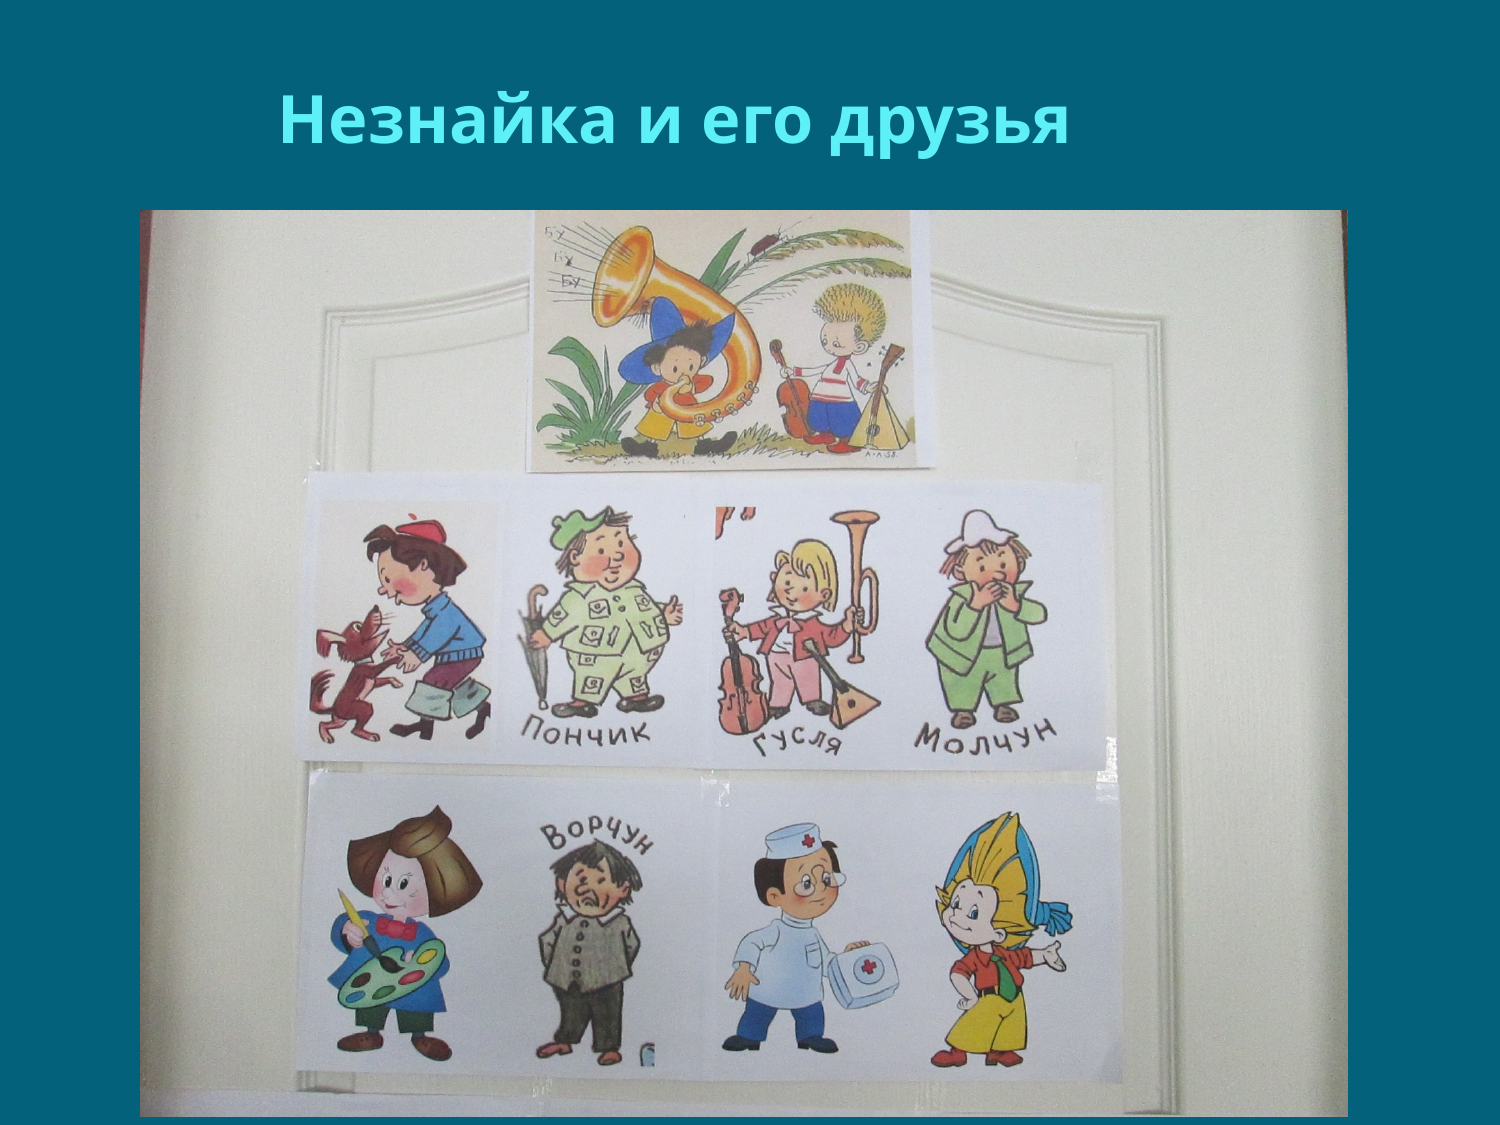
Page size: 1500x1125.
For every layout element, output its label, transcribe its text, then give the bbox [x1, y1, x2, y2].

picture [141, 211, 1347, 1116]
title Незнайка и его друзья [0, 35, 1350, 200]
